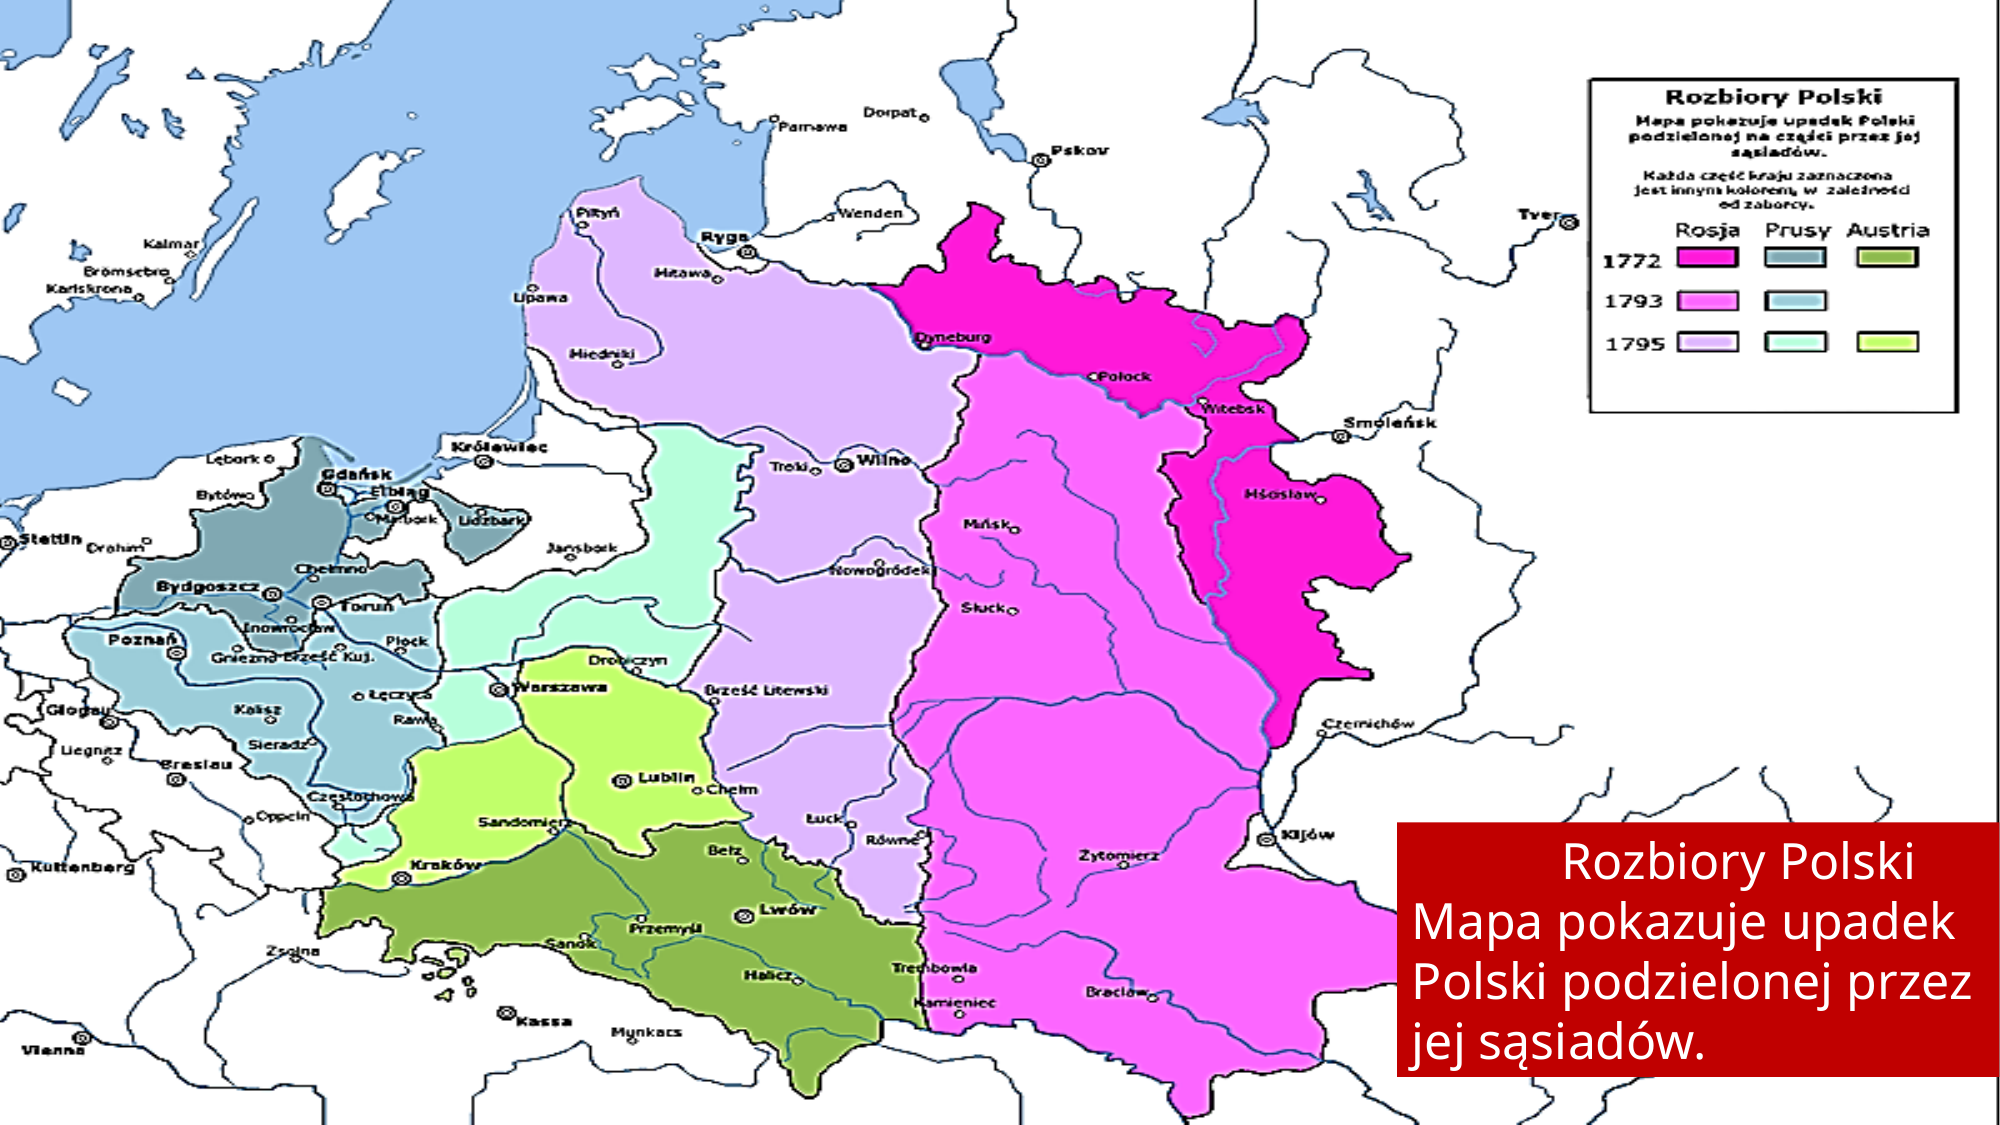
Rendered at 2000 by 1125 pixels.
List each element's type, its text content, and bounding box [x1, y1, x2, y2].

picture [0, 0, 2000, 1125]
text_box Rozbiory Polski Mapa pokazuje upadek Polski podzielonej przez jej sąsiadów. [1397, 822, 2000, 1077]
